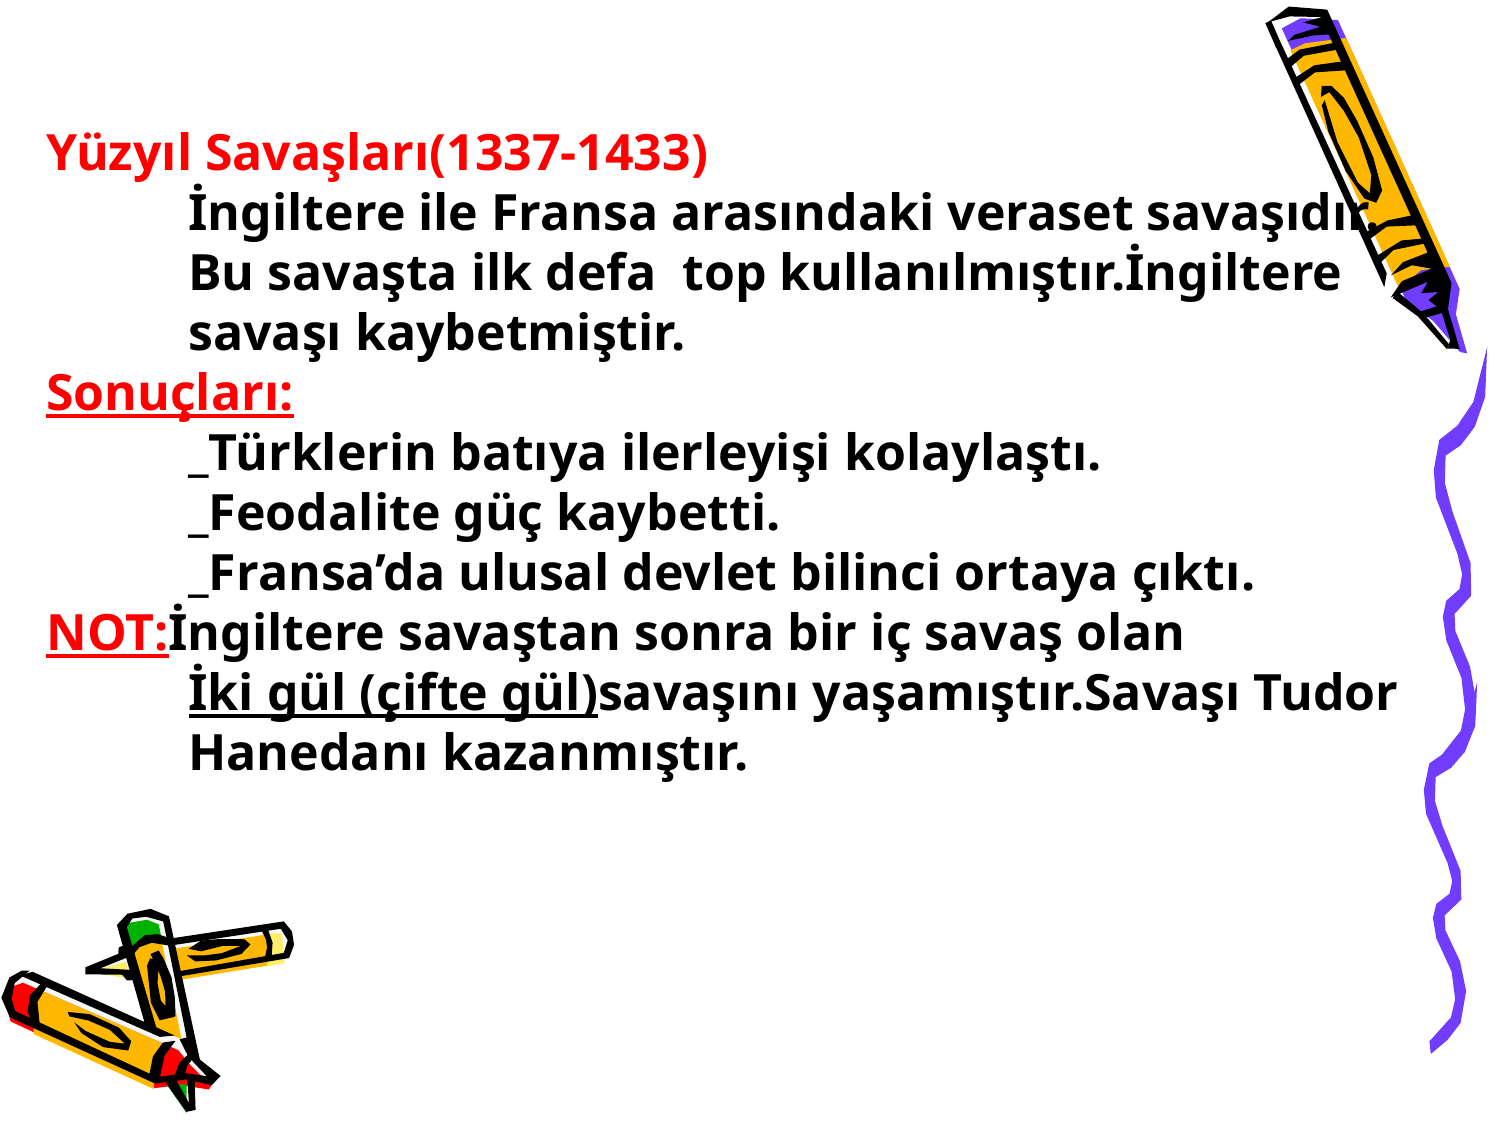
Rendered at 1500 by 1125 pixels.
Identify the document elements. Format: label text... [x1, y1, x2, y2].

text_box Yüzyıl Savaşları(1337-1433) İngiltere ile Fransa arasındaki veraset savaşıdır. Bu savaşta ilk defa top kullanılmıştır.İngiltere savaşı kaybetmiştir. Sonuçları: _Türklerin batıya ilerleyişi kolaylaştı. _Feodalite güç kaybetti. _Fransa’da ulusal devlet bilinci ortaya çıktı. NOT:İngiltere savaştan sonra bir iç savaş olan İki gül (çifte gül)savaşını yaşamıştır.Savaşı Tudor Hanedanı kazanmıştır. [31, 113, 1414, 788]
